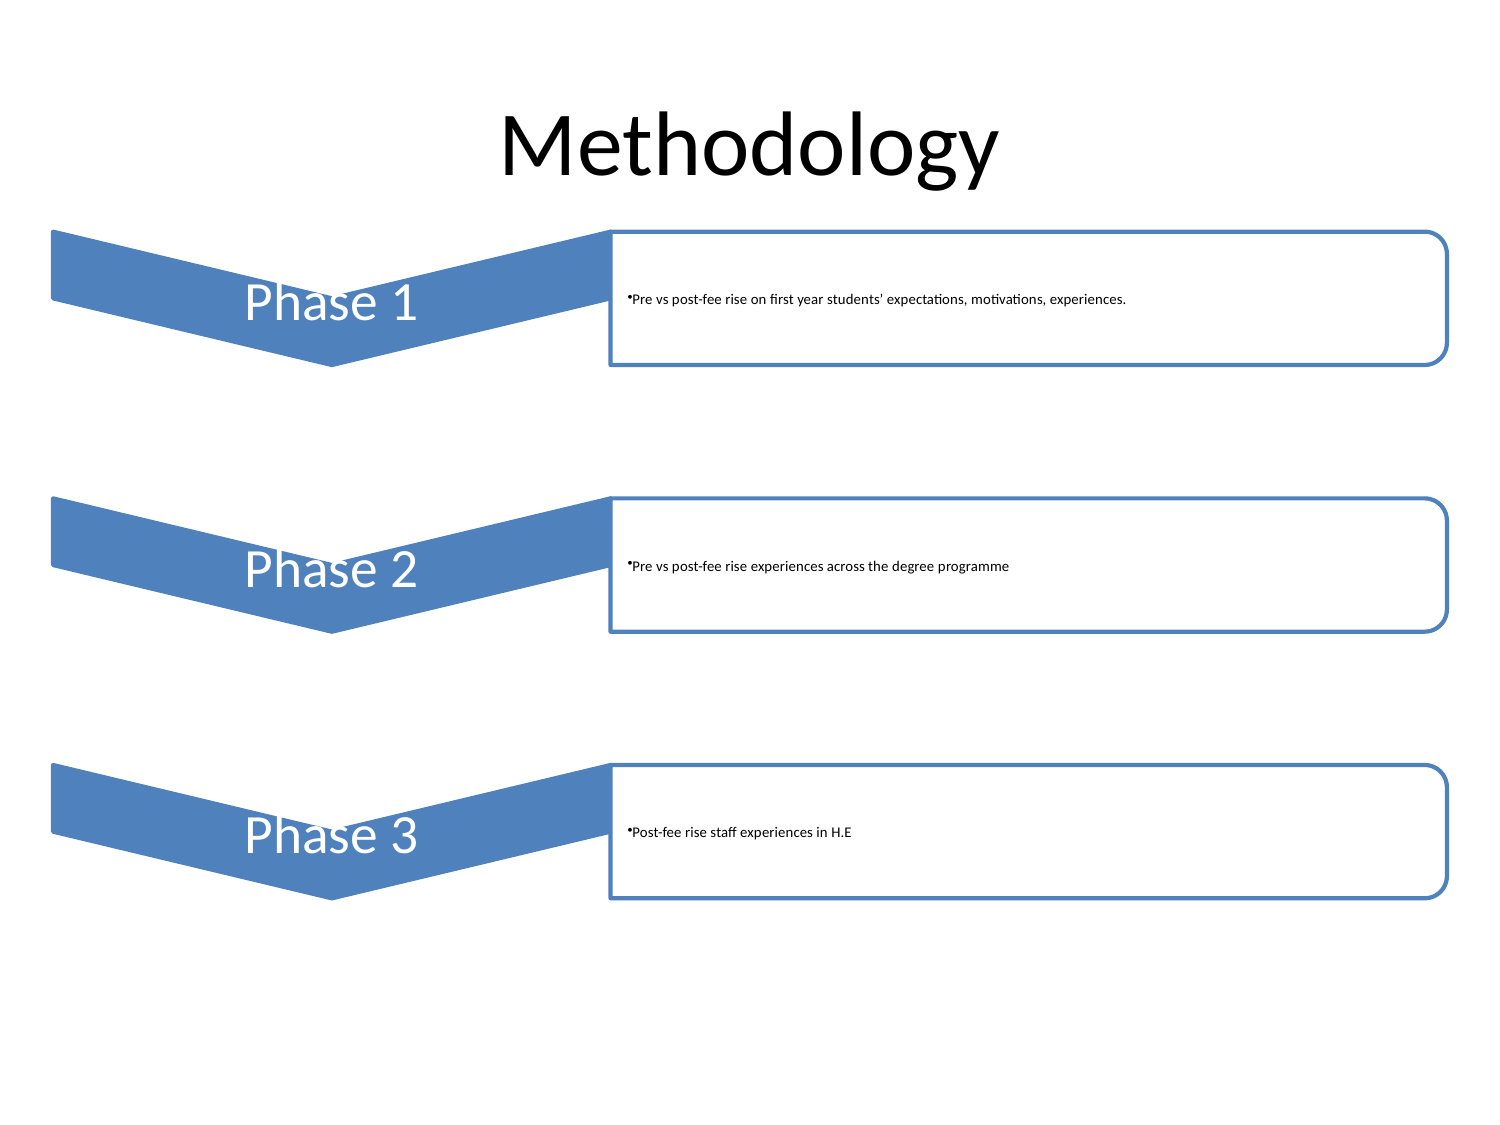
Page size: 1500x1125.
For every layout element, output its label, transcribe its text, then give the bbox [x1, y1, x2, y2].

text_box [52, 231, 1448, 899]
title Methodology [75, 45, 1425, 230]
